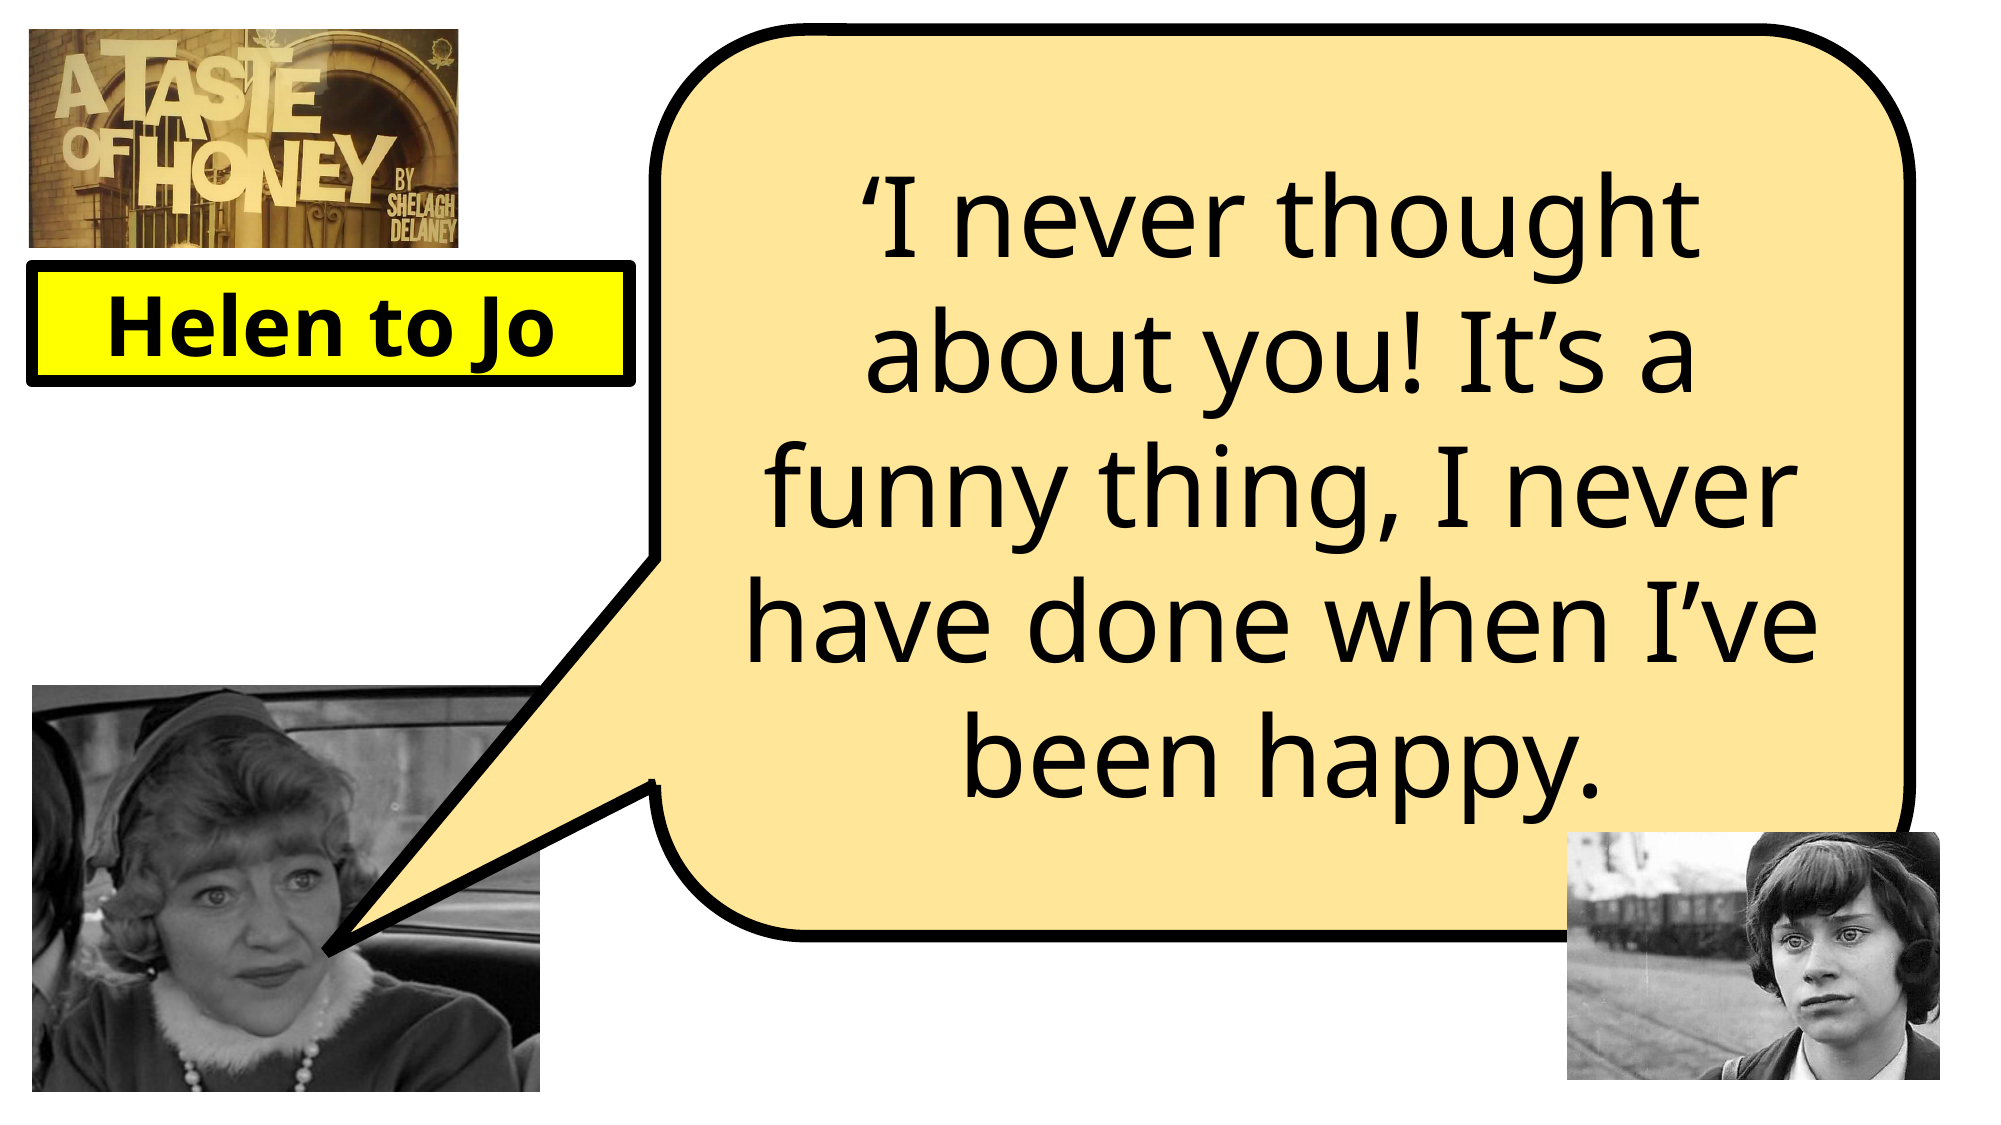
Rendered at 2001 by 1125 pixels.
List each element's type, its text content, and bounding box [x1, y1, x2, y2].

picture [28, 29, 459, 248]
picture [31, 685, 540, 1092]
picture [1567, 832, 1940, 1080]
text_box ‘I never thought about you! It’s a funny thing, I never have done when I’ve been happy. [540, 28, 1911, 938]
text_box Helen to Jo [32, 266, 630, 381]
